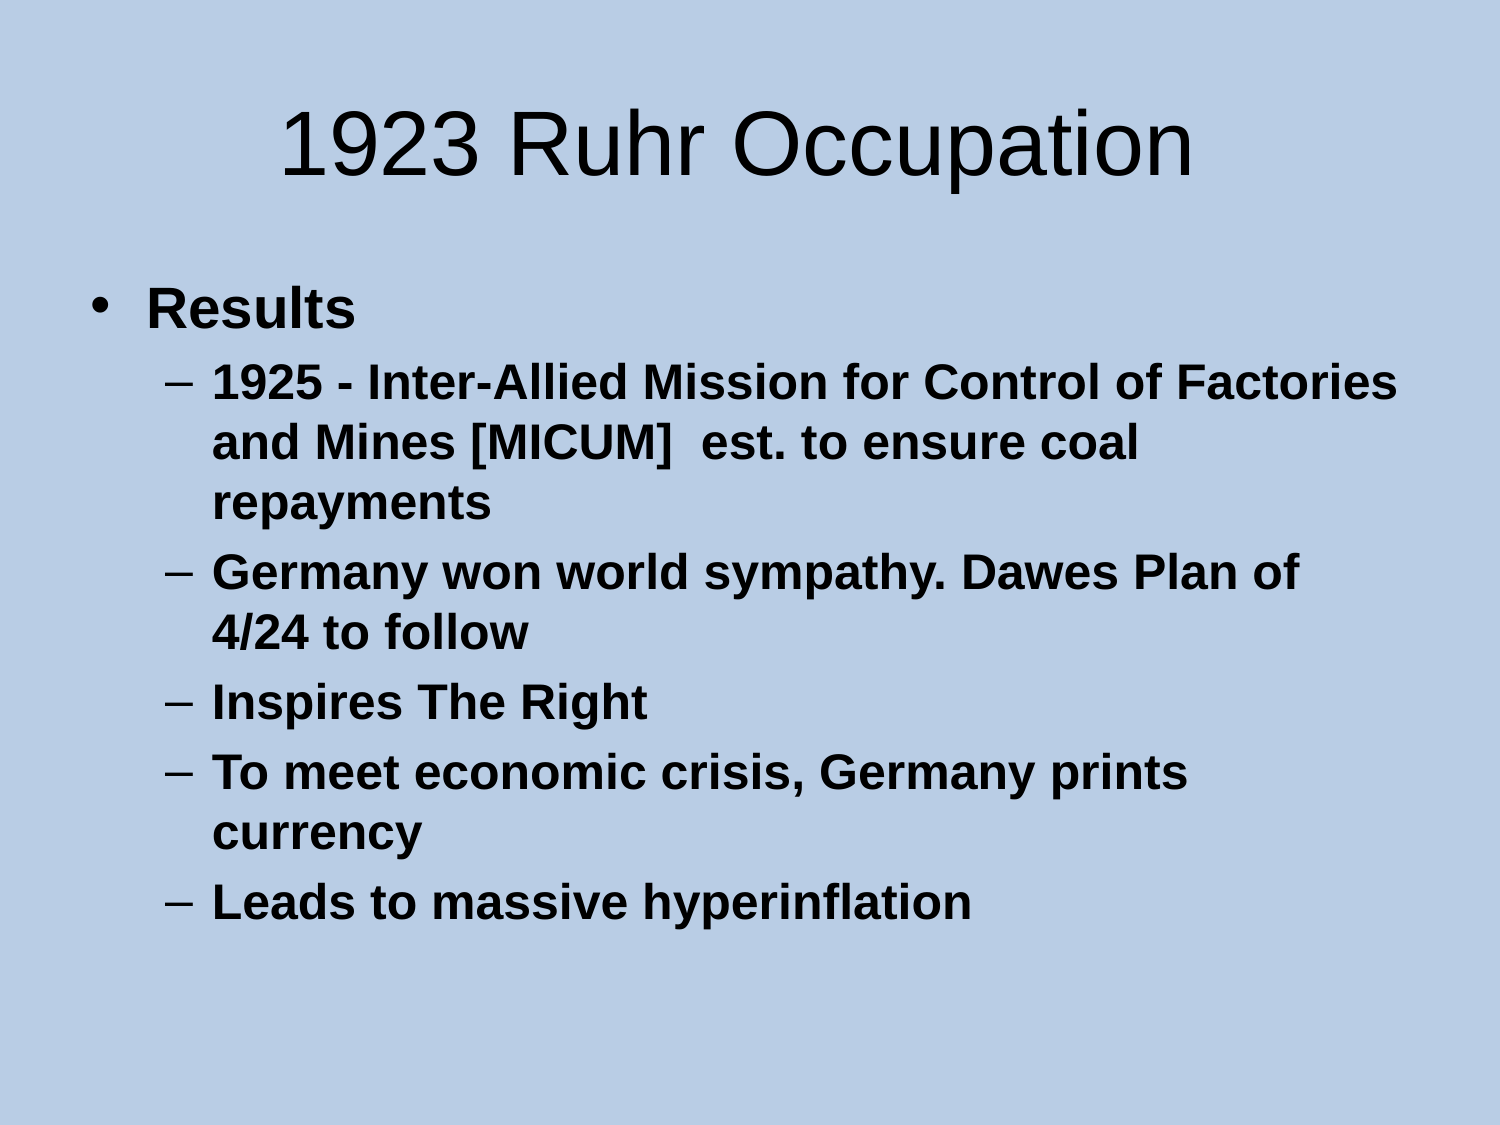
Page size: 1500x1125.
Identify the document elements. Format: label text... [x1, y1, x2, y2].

title 1923 Ruhr Occupation [75, 45, 1425, 233]
list Results 1925 - Inter-Allied Mission for Control of Factories and Mines [MICUM] est. to ensure coal repayments Germany won world sympathy. Dawes Plan of 4/24 to follow Inspires The Right To meet economic crisis, Germany prints currency Leads to massive hyperinflation [75, 262, 1425, 1005]
